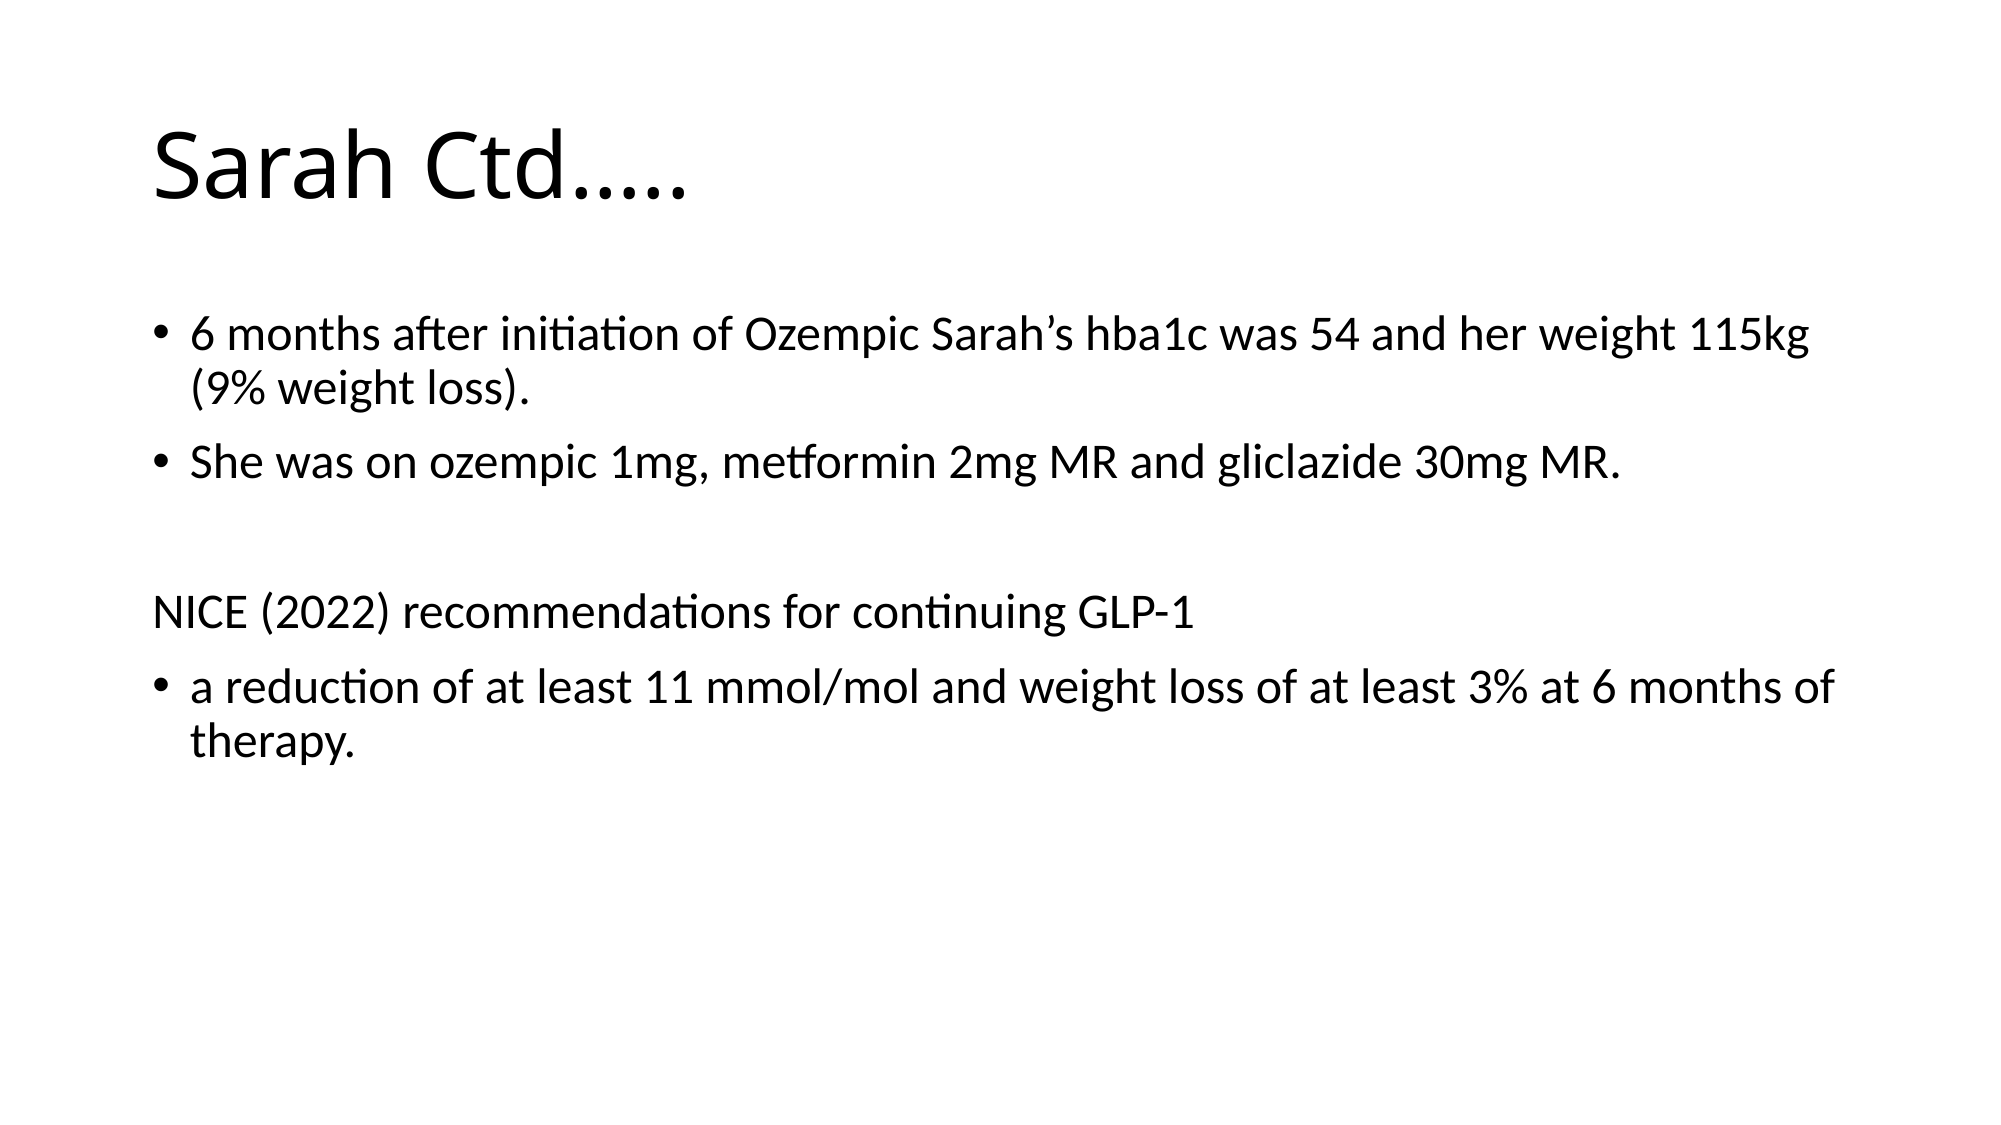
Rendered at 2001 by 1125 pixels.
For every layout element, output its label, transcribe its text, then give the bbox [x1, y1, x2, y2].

title Sarah Ctd….. [137, 59, 1863, 278]
list 6 months after initiation of Ozempic Sarah’s hba1c was 54 and her weight 115kg (9% weight loss). She was on ozempic 1mg, metformin 2mg MR and gliclazide 30mg MR. NICE (2022) recommendations for continuing GLP-1 a reduction of at least 11 mmol/mol and weight loss of at least 3% at 6 months of therapy. [137, 299, 1863, 1014]
